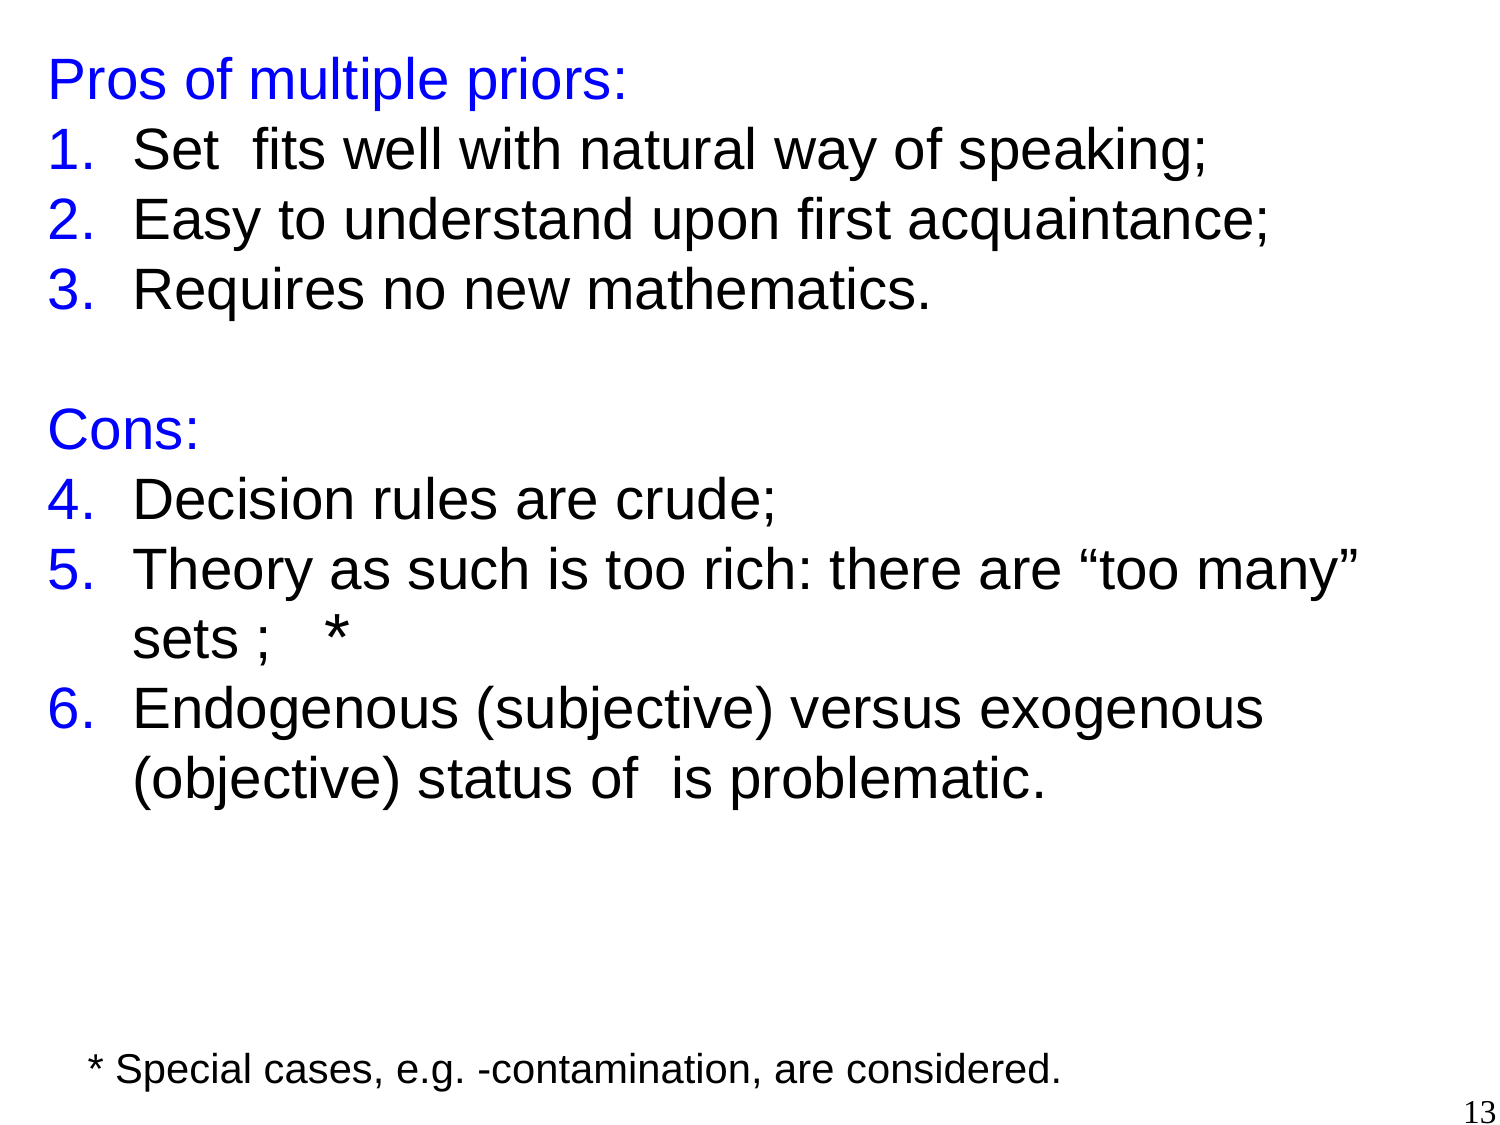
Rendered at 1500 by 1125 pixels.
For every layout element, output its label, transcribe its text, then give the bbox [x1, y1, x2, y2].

text_box 13 [1448, 1082, 1500, 1125]
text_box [72, 585, 1427, 1100]
